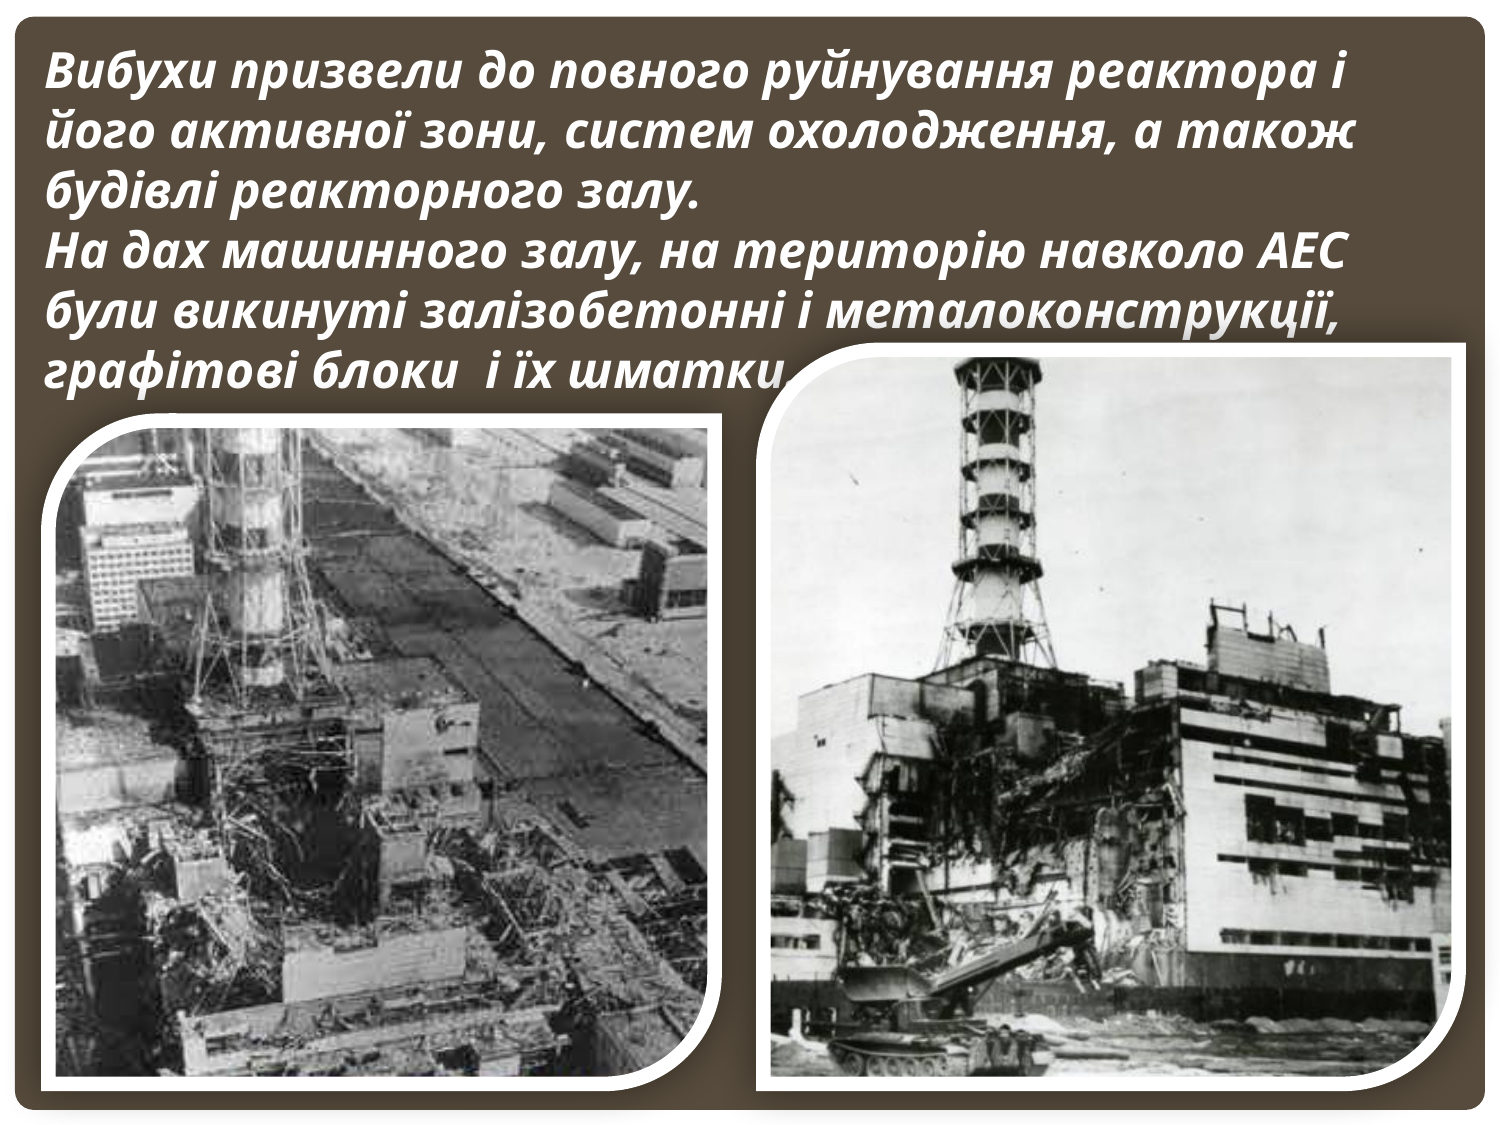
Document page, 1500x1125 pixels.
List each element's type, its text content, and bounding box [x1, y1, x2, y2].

picture [48, 420, 715, 1085]
text_box Вибухи призвели до повного руйнування реактора і його активної зони, систем охолодження, а також будівлі реакторного залу. На дах машинного залу, на територію навколо АЕС були викинуті залізобетонні і металоконструкції, графітові блоки і їх шматки. [29, 30, 1477, 461]
picture [763, 349, 1459, 1085]
